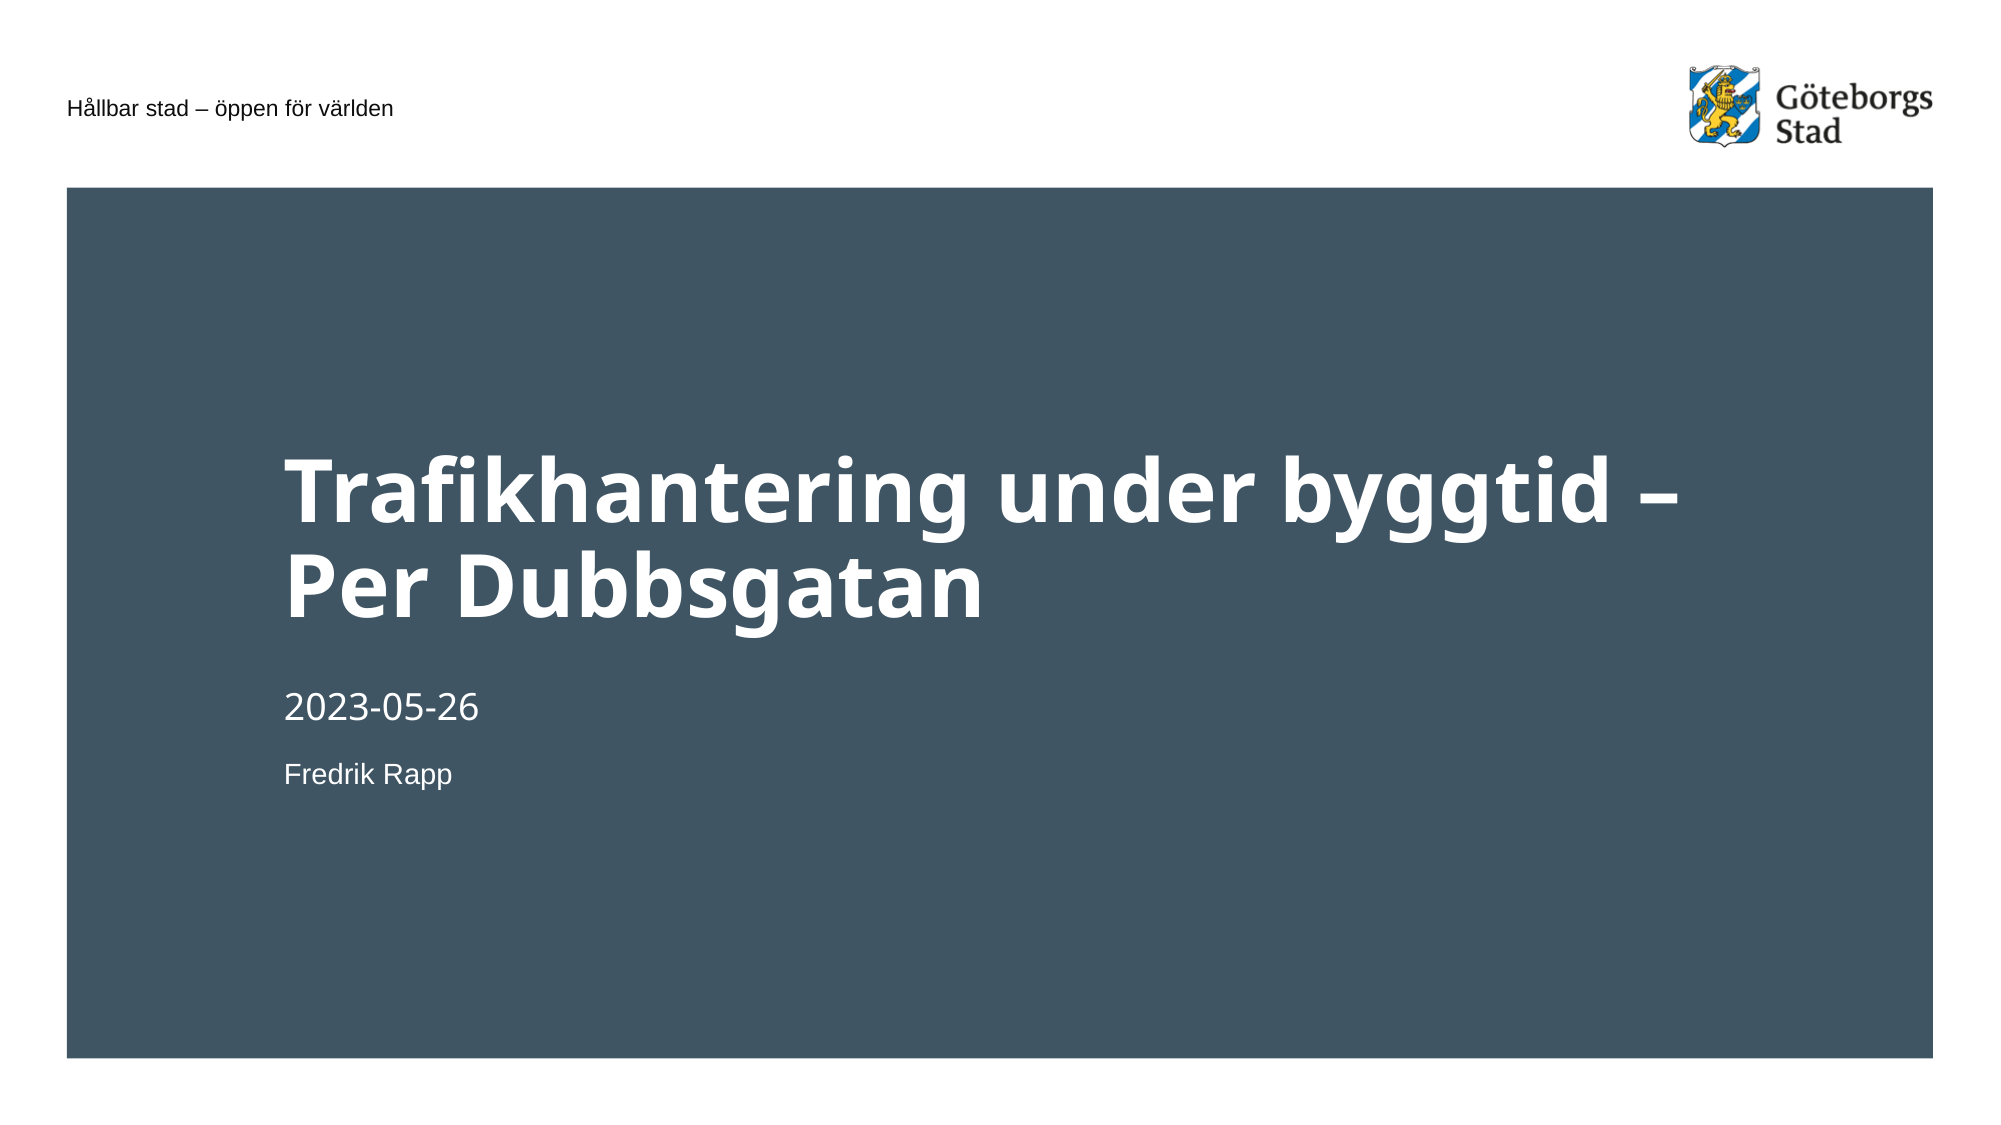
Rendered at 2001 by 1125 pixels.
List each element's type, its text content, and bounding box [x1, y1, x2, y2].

picture [1689, 65, 1933, 148]
list 2023-05-26 [284, 683, 1716, 725]
title Trafikhantering under byggtid – Per Dubbsgatan [284, 430, 1716, 653]
list Fredrik Rapp [284, 755, 1716, 797]
